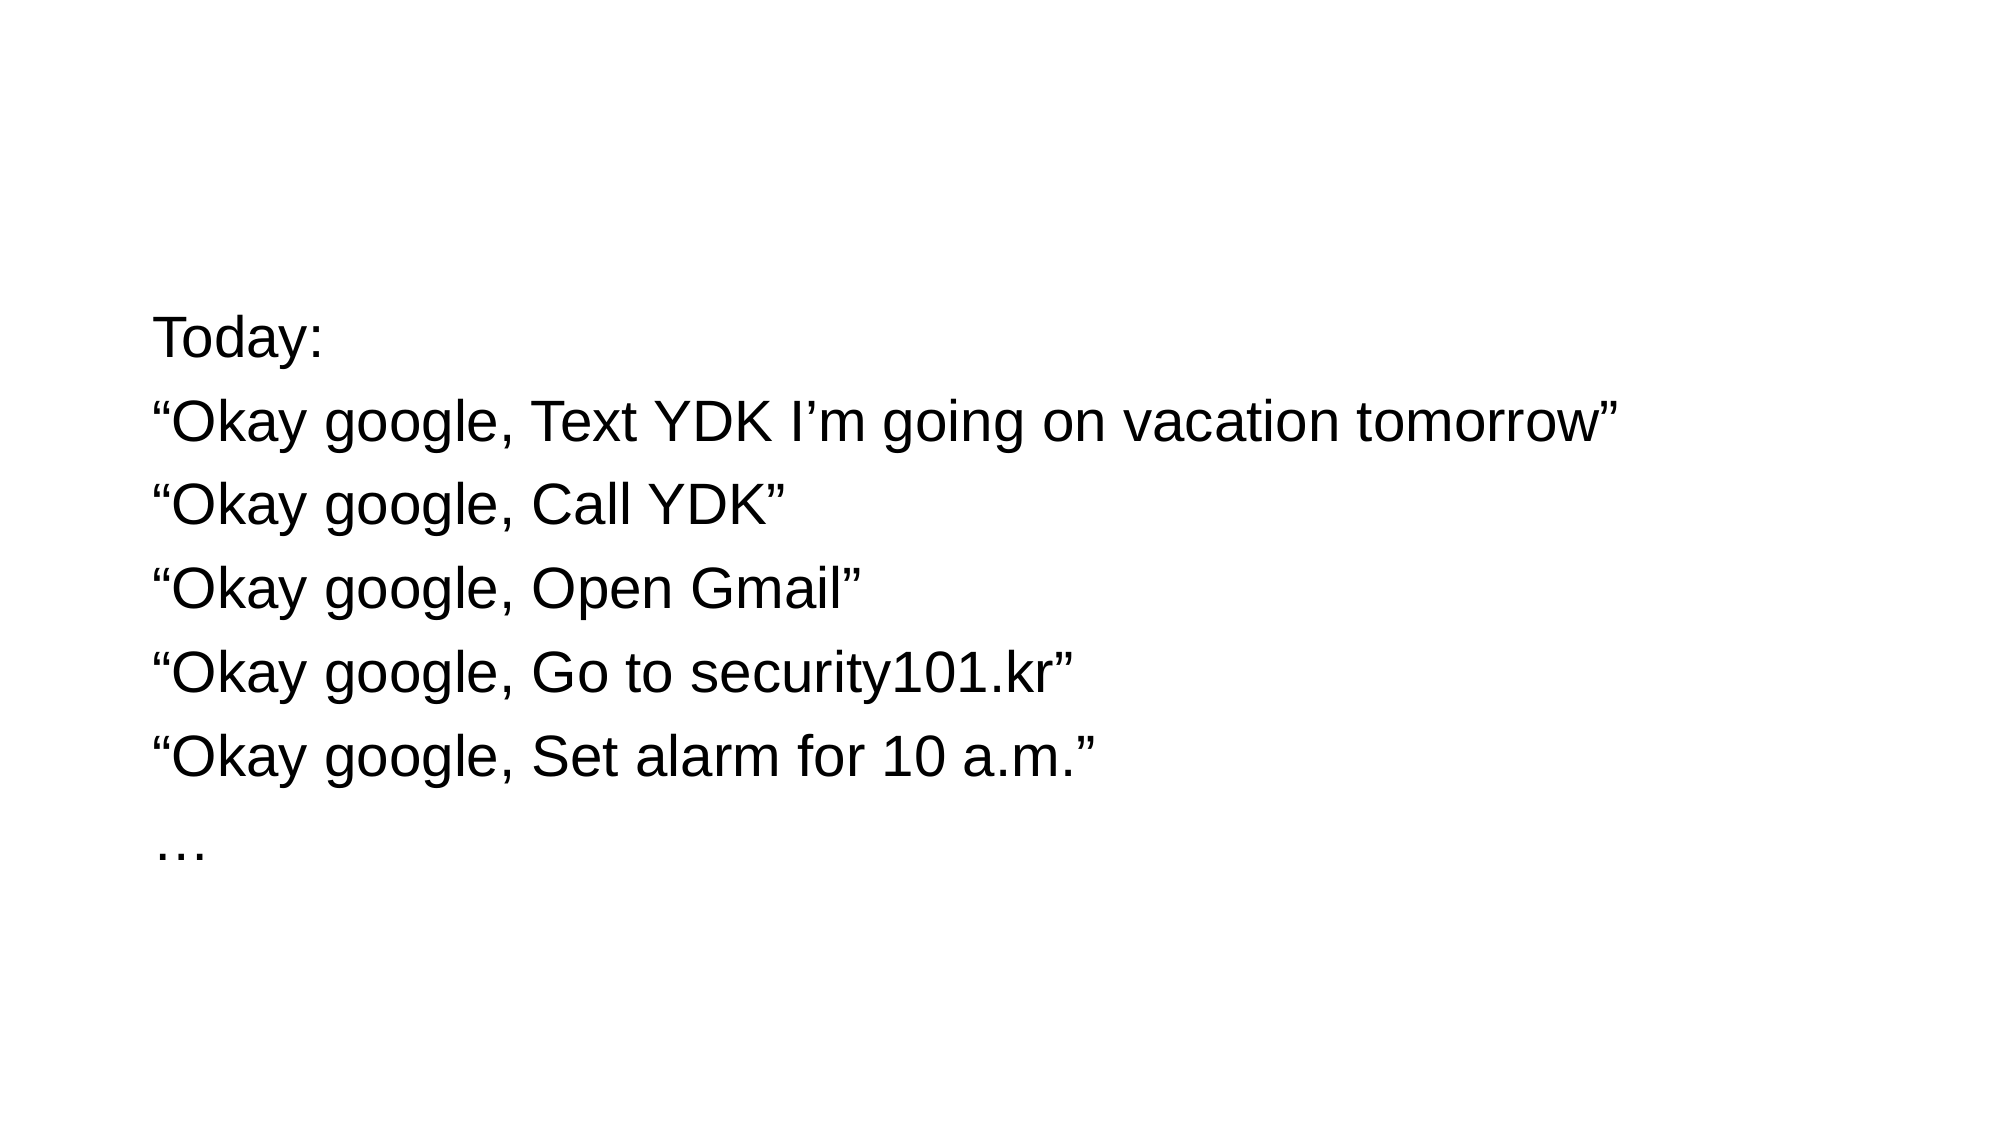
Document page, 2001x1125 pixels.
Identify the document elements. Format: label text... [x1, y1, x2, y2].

list Today: “Okay google, Text YDK I’m going on vacation tomorrow” “Okay google, Call YDK” “Okay google, Open Gmail” “Okay google, Go to security101.kr” “Okay google, Set alarm for 10 a.m.” … [137, 299, 1863, 1014]
